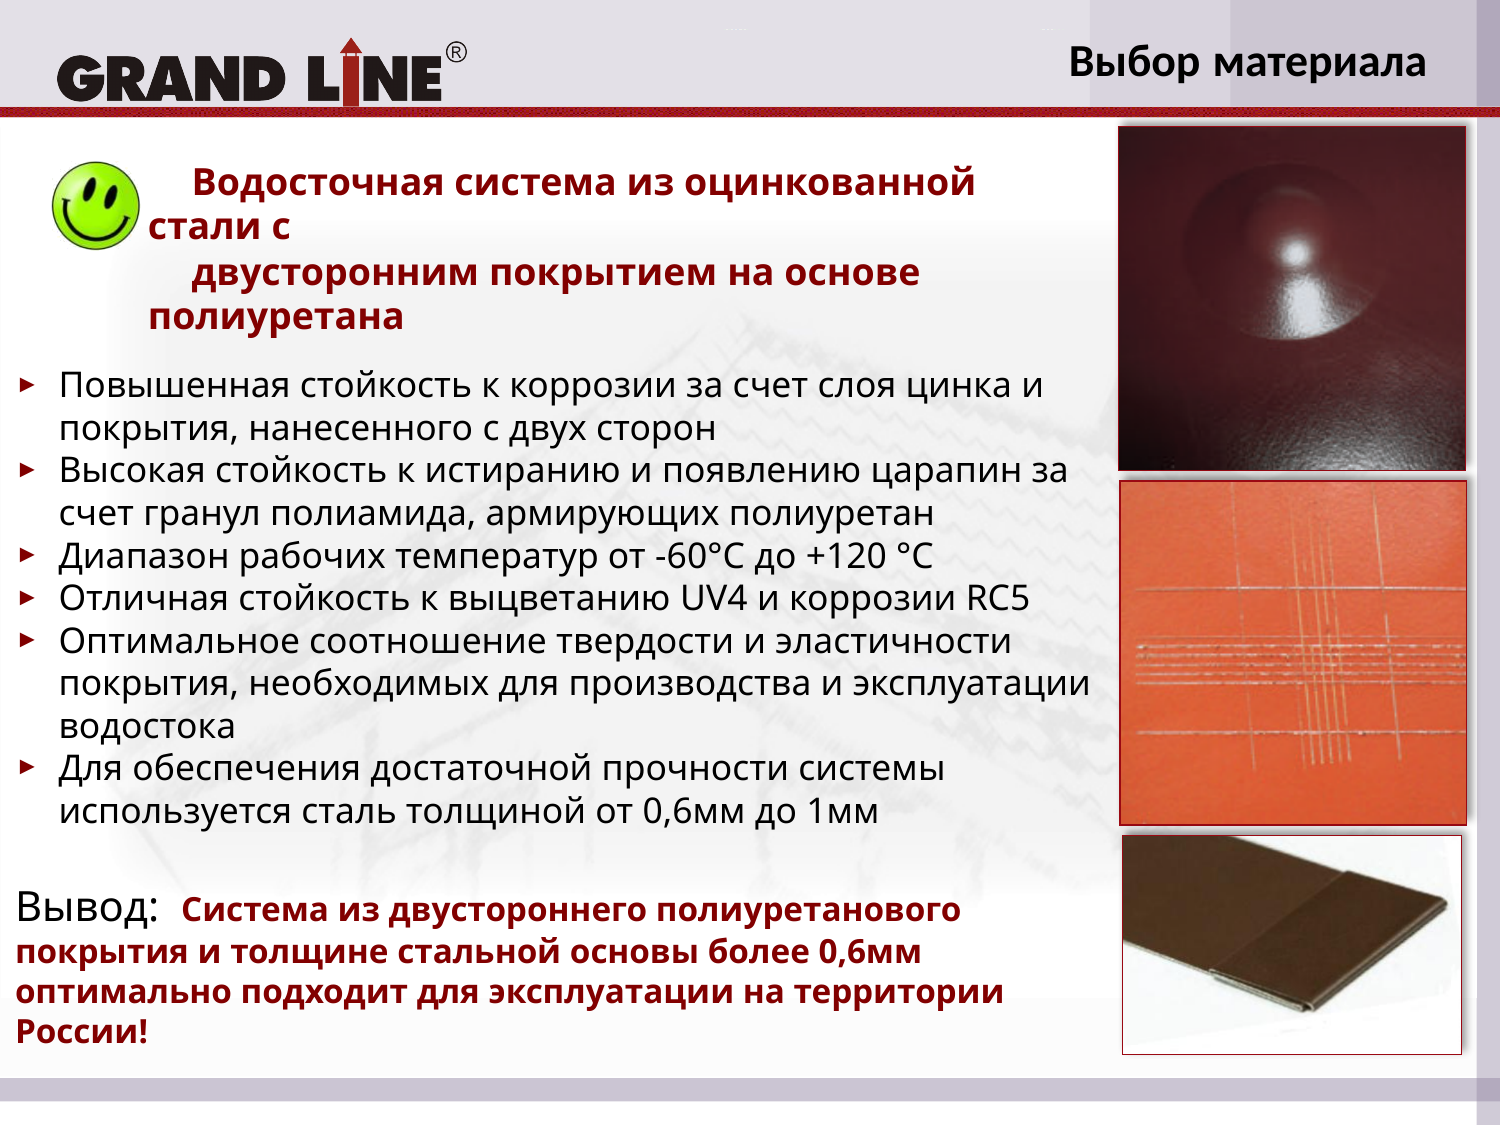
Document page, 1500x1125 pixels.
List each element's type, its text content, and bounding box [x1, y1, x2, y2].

text_box Выбор материала [946, 23, 1442, 93]
picture [50, 161, 142, 251]
picture [0, 1, 1500, 1055]
text_box Водосточная система из оцинкованной стали с двусторонним покрытием на основе полиуретана Повышенная стойкость к коррозии за счет слоя цинка и покрытия, нанесенного с двух сторон Высокая стойкость к истиранию и появлению царапин за счет гранул полиамида, армирующих полиуретан Диапазон рабочих температур от -60°С до +120 °С Отличная стойкость к выцветанию UV4 и коррозии RC5 Оптимальное соотношение твердости и эластичности покрытия, необходимых для производства и эксплуатации водостока Для обеспечения достаточной прочности системы используется сталь толщиной от 0,6мм до 1мм Вывод: Система из двустороннего полиуретанового покрытия и толщине стальной основы более 0,6мм оптимально подходит для эксплуатации на территории России! [0, 149, 1114, 1058]
